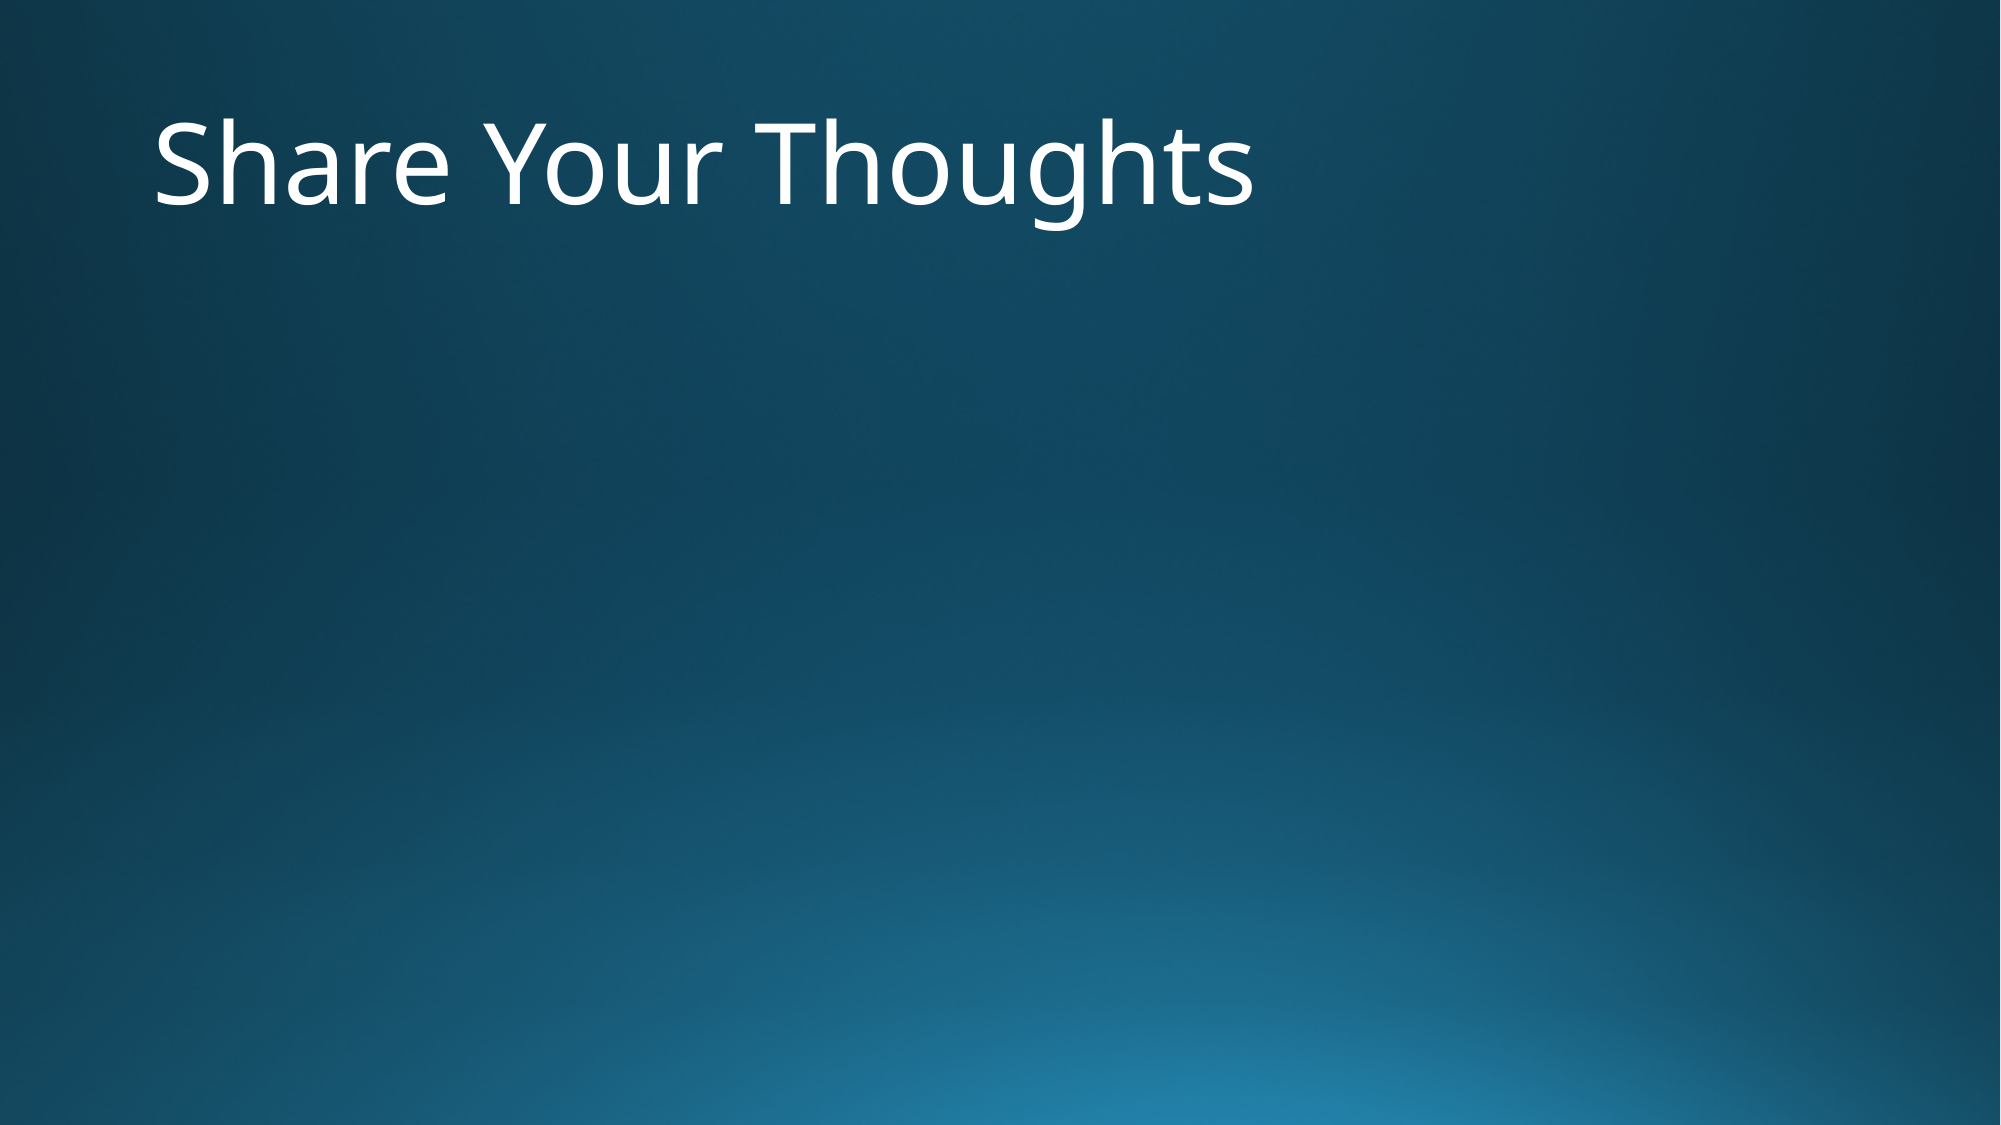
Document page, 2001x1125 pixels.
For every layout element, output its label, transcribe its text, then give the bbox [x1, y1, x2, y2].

title Share Your Thoughts [137, 59, 1863, 278]
picture [0, 0, 2001, 1125]
